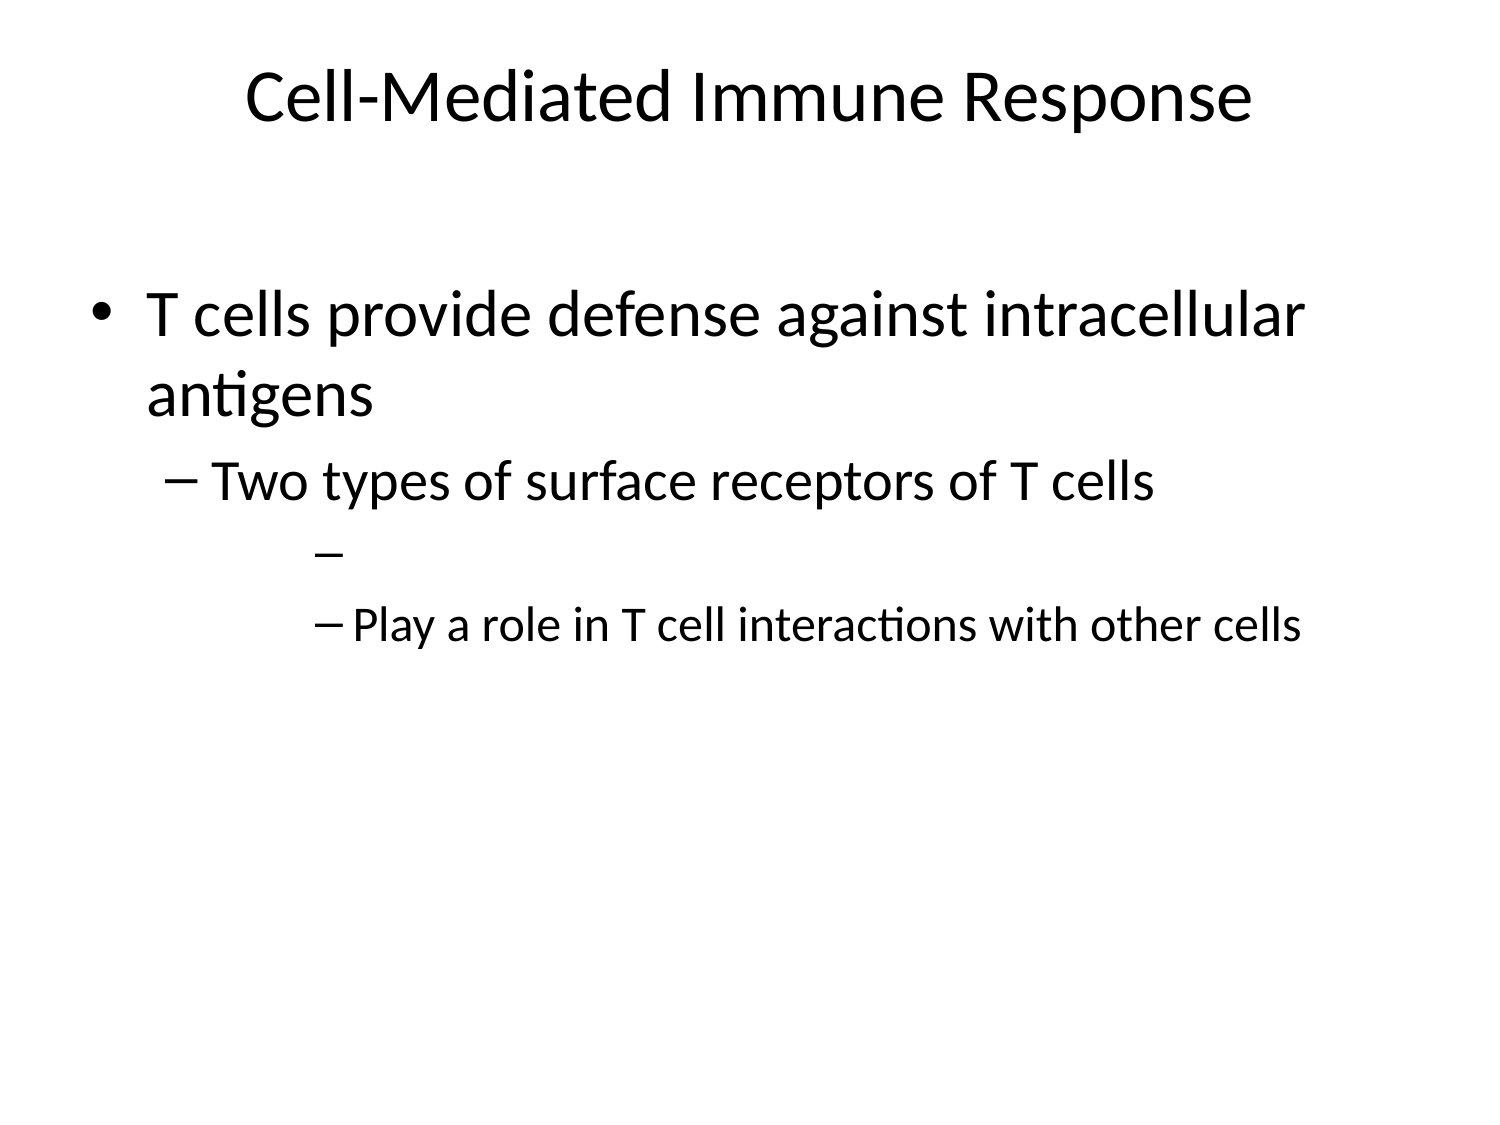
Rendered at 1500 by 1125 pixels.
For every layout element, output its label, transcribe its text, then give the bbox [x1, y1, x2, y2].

title Cell-Mediated Immune Response [75, 45, 1425, 138]
list T cells provide defense against intracellular antigens Two types of surface receptors of T cells Play a role in T cell interactions with other cells [75, 262, 1425, 1005]
